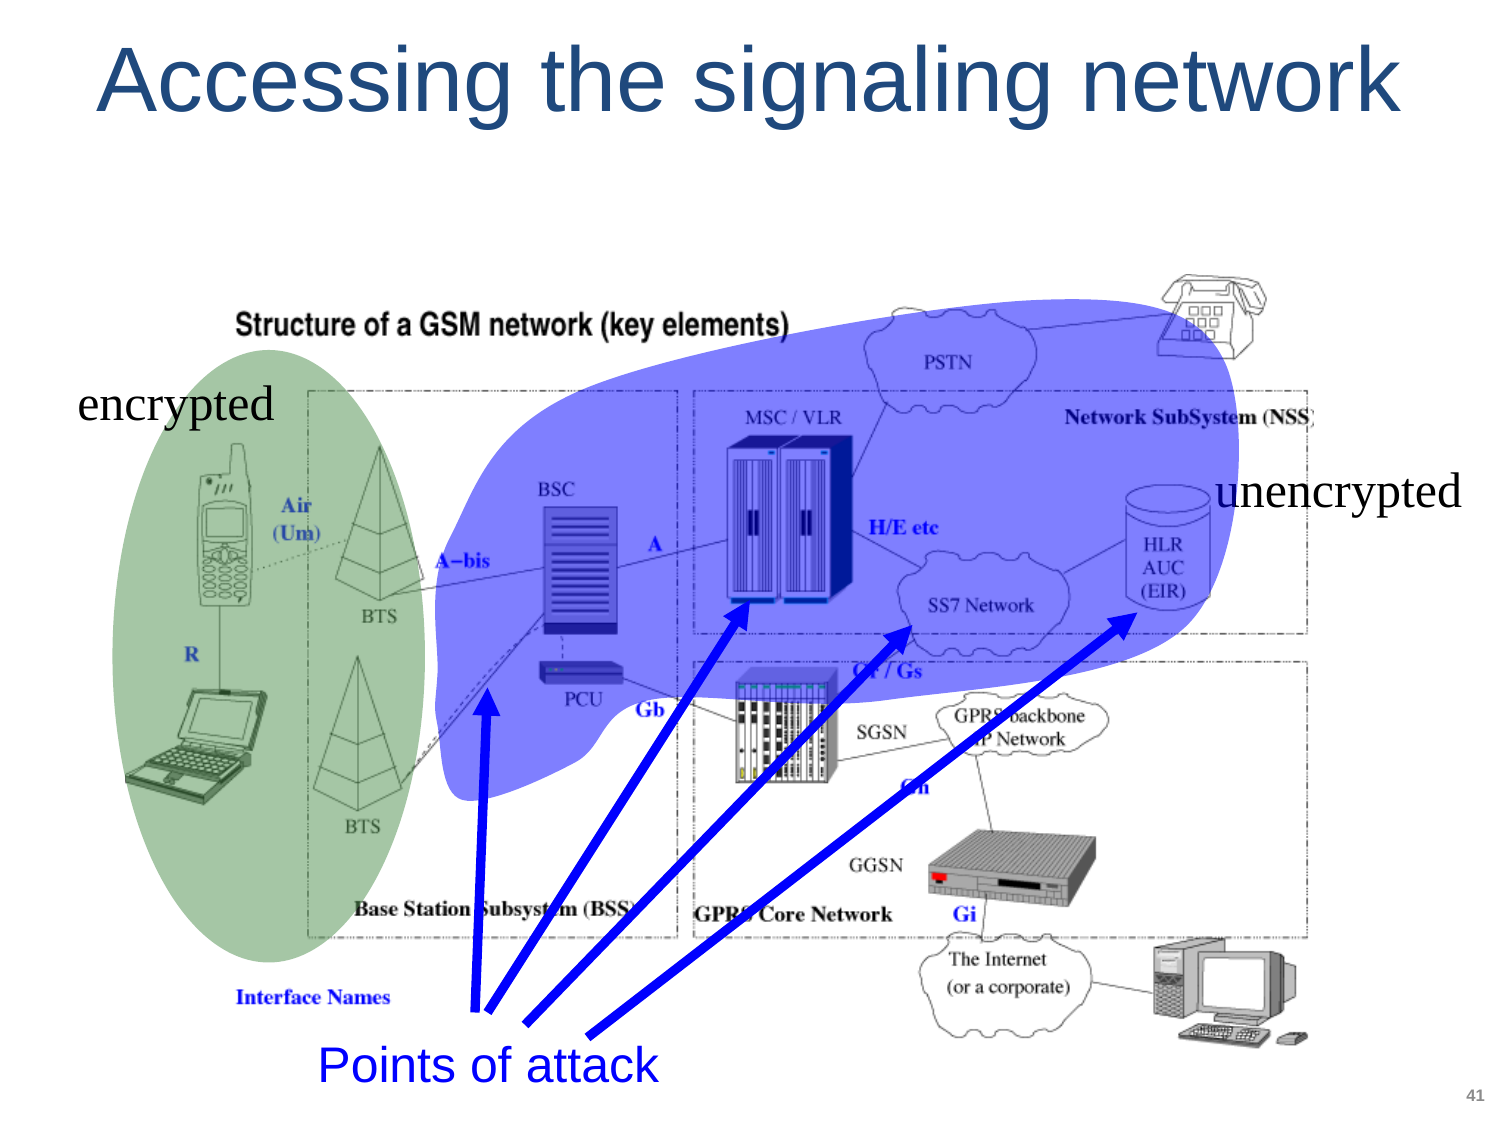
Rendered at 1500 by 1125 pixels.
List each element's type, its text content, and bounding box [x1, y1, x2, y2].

text_box unencrypted [1318, 450, 1478, 525]
slide_number 41 [1397, 1065, 1500, 1125]
text_box encrypted [62, 362, 119, 438]
text_box [112, 568, 119, 745]
picture [124, 274, 1314, 1051]
title Accessing the signaling network [75, 0, 1425, 150]
text_box Points of attack [302, 1059, 675, 1100]
